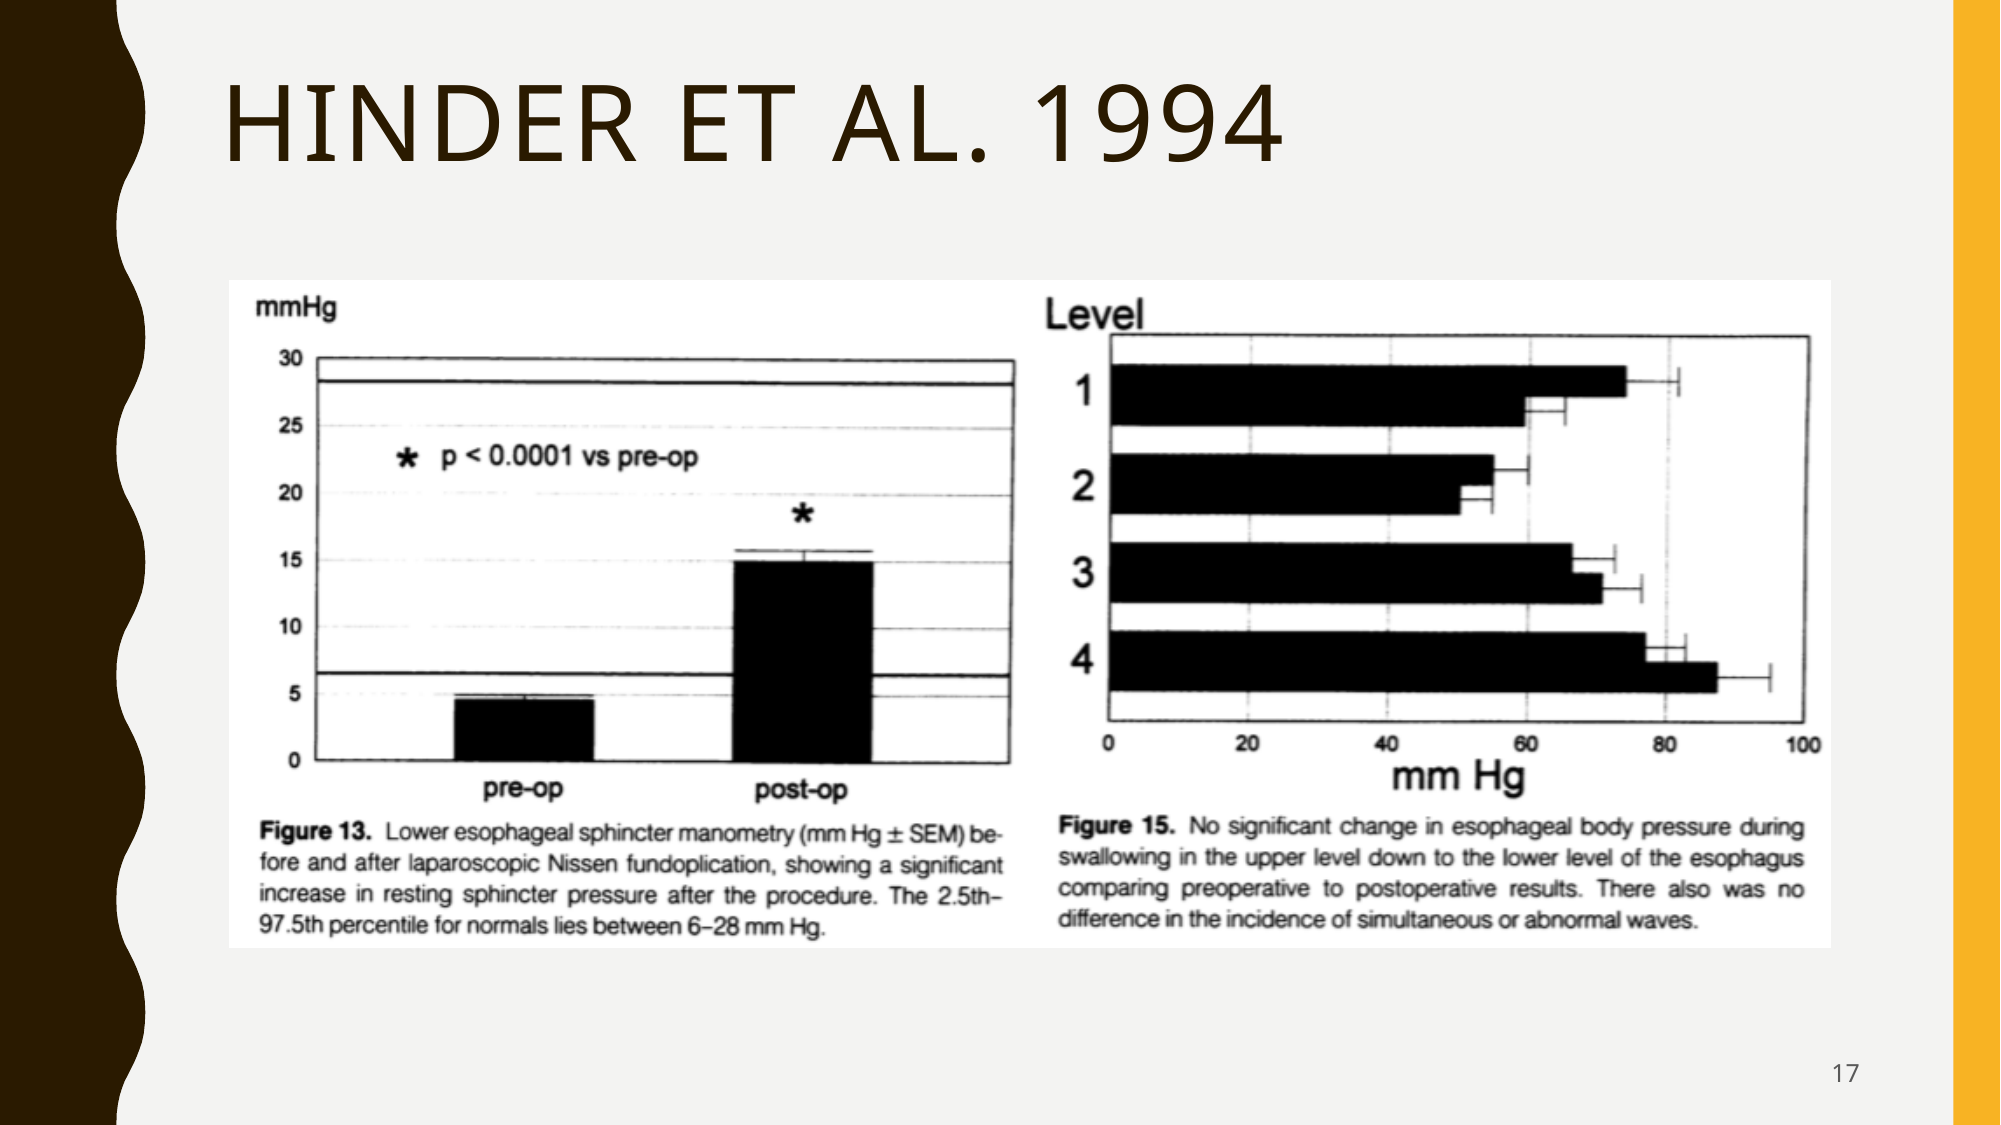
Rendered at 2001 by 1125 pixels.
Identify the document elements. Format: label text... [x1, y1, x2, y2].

picture [229, 280, 1831, 948]
slide_number 17 [1412, 1045, 1875, 1103]
title Hinder et al. 1994 [205, 62, 1875, 308]
